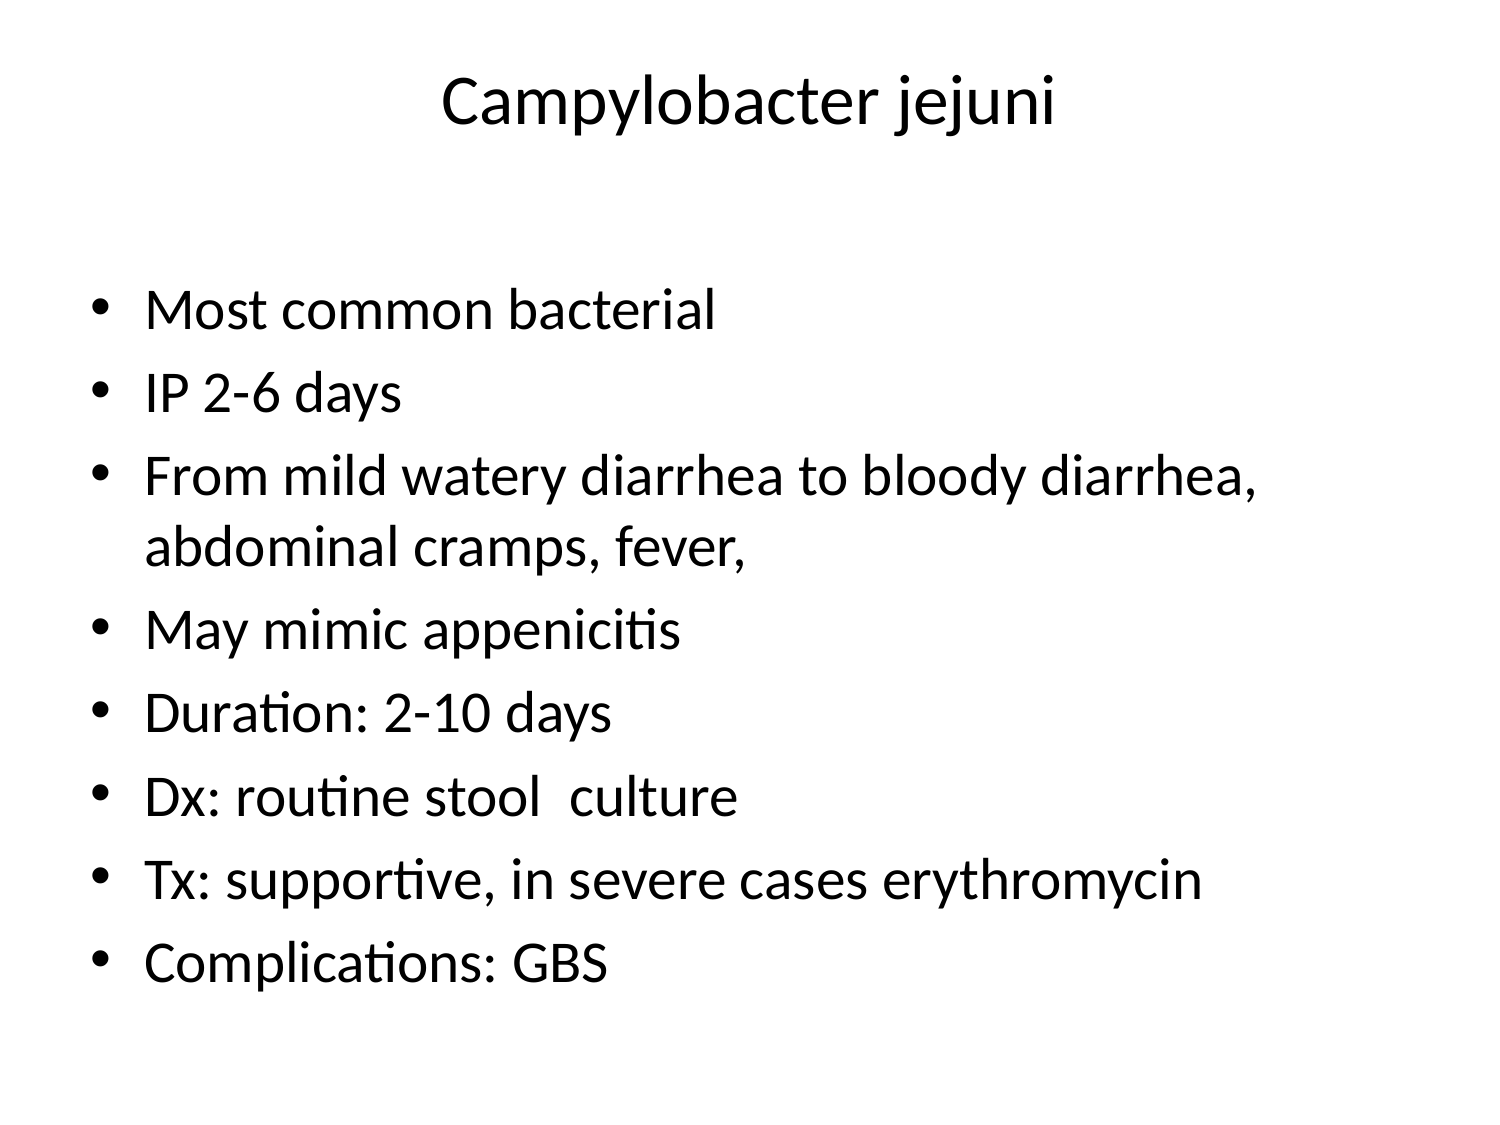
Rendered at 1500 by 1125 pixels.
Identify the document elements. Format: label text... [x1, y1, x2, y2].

title Campylobacter jejuni [75, 45, 1425, 233]
list Most common bacterial IP 2-6 days From mild watery diarrhea to bloody diarrhea, abdominal cramps, fever, May mimic appenicitis Duration: 2-10 days Dx: routine stool culture Tx: supportive, in severe cases erythromycin Complications: GBS [75, 262, 1425, 1005]
